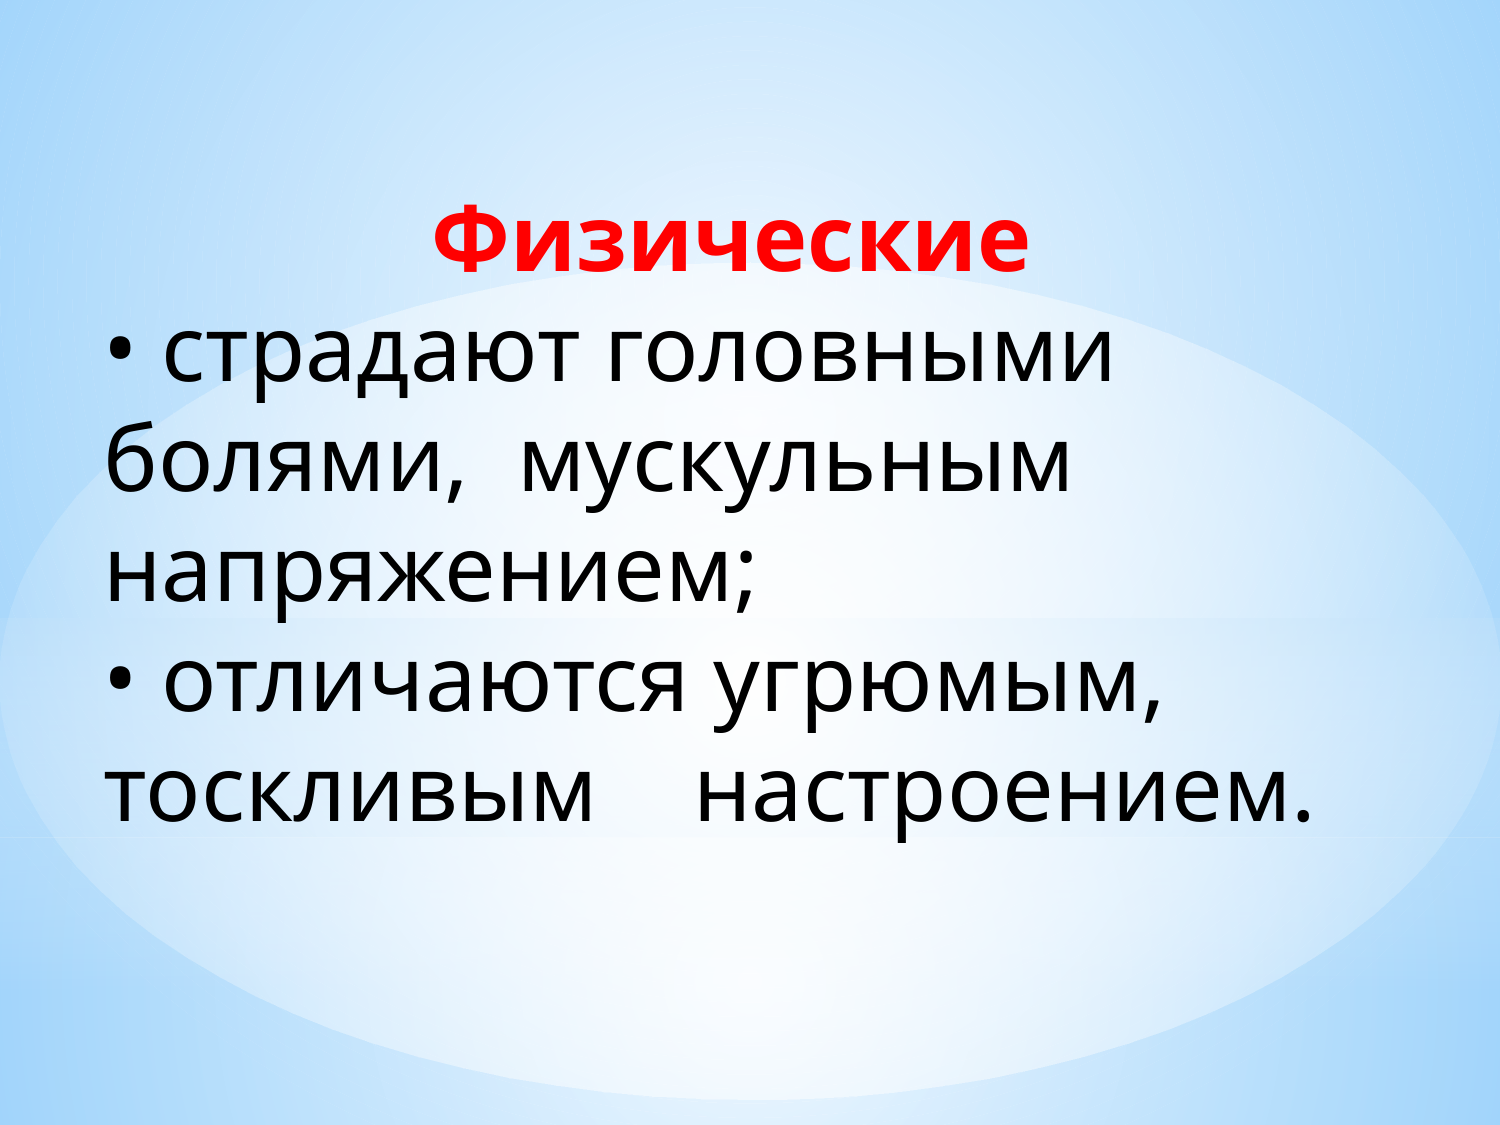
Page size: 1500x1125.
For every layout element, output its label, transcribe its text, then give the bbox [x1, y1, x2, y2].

text_box Физические • страдают головными болями, мускульным напряжением; • отличаются угрюмым, тоскливым настроением. [88, 172, 1376, 848]
